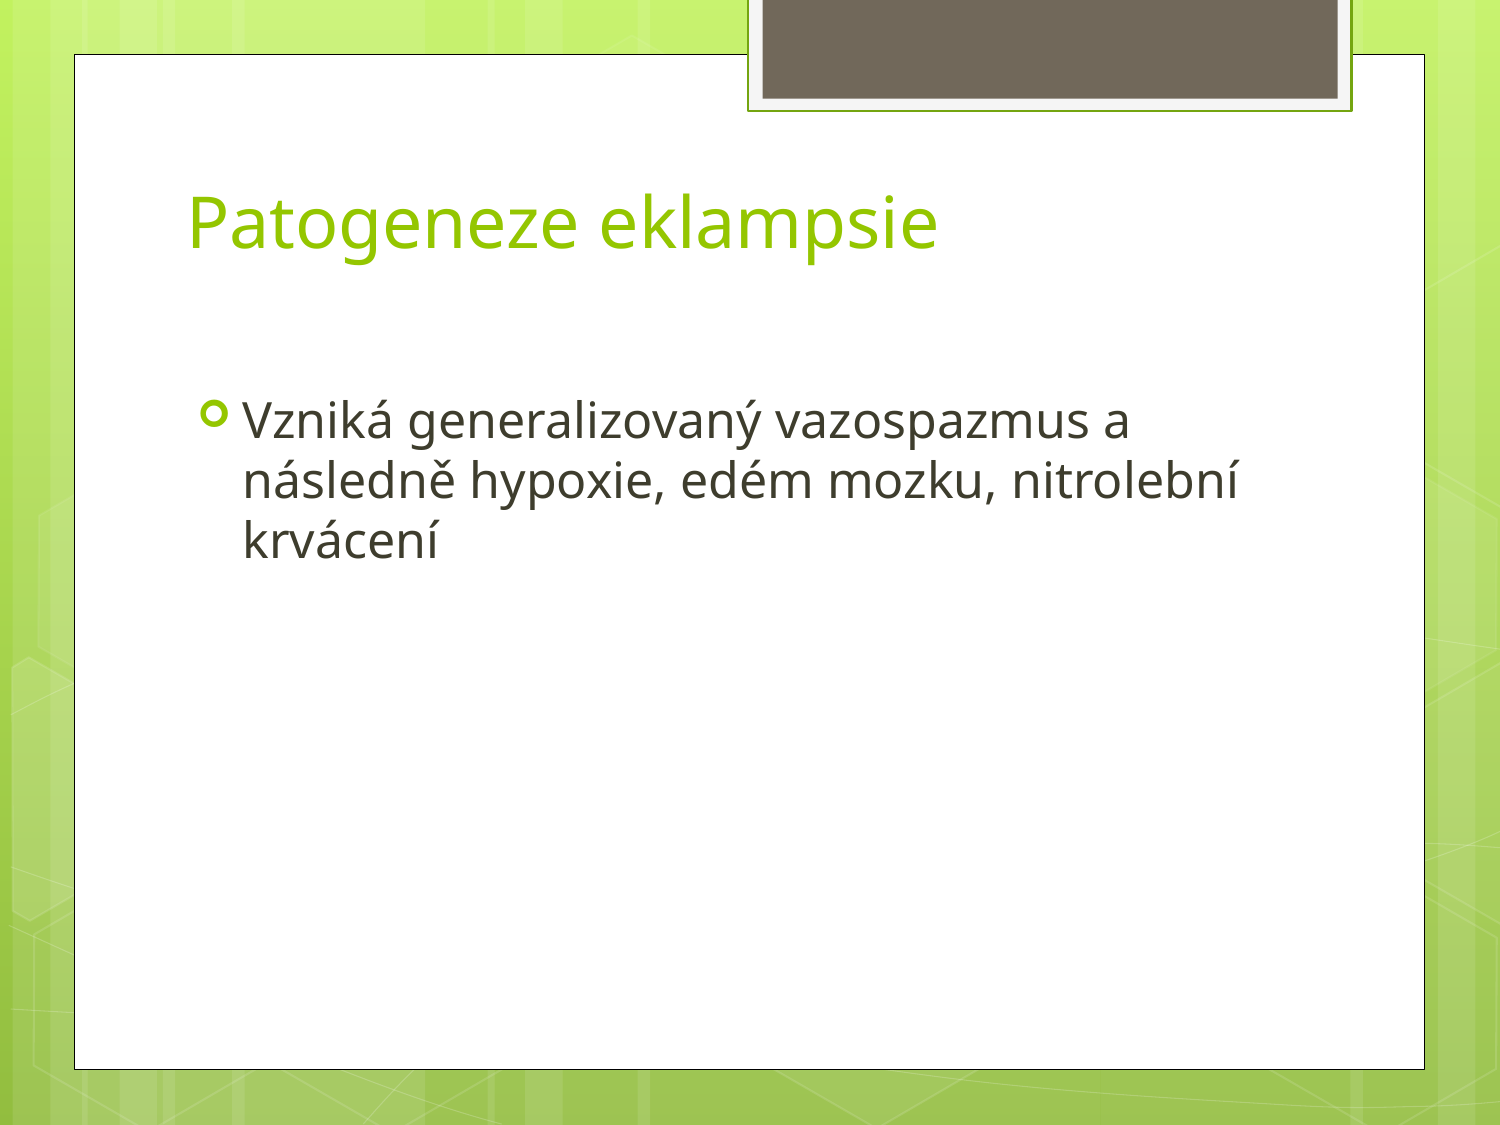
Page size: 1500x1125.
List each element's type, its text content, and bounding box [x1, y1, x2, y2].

title Patogeneze eklampsie [171, 168, 1324, 357]
list Vzniká generalizovaný vazospazmus a následně hypoxie, edém mozku, nitrolební krvácení [171, 381, 1283, 957]
